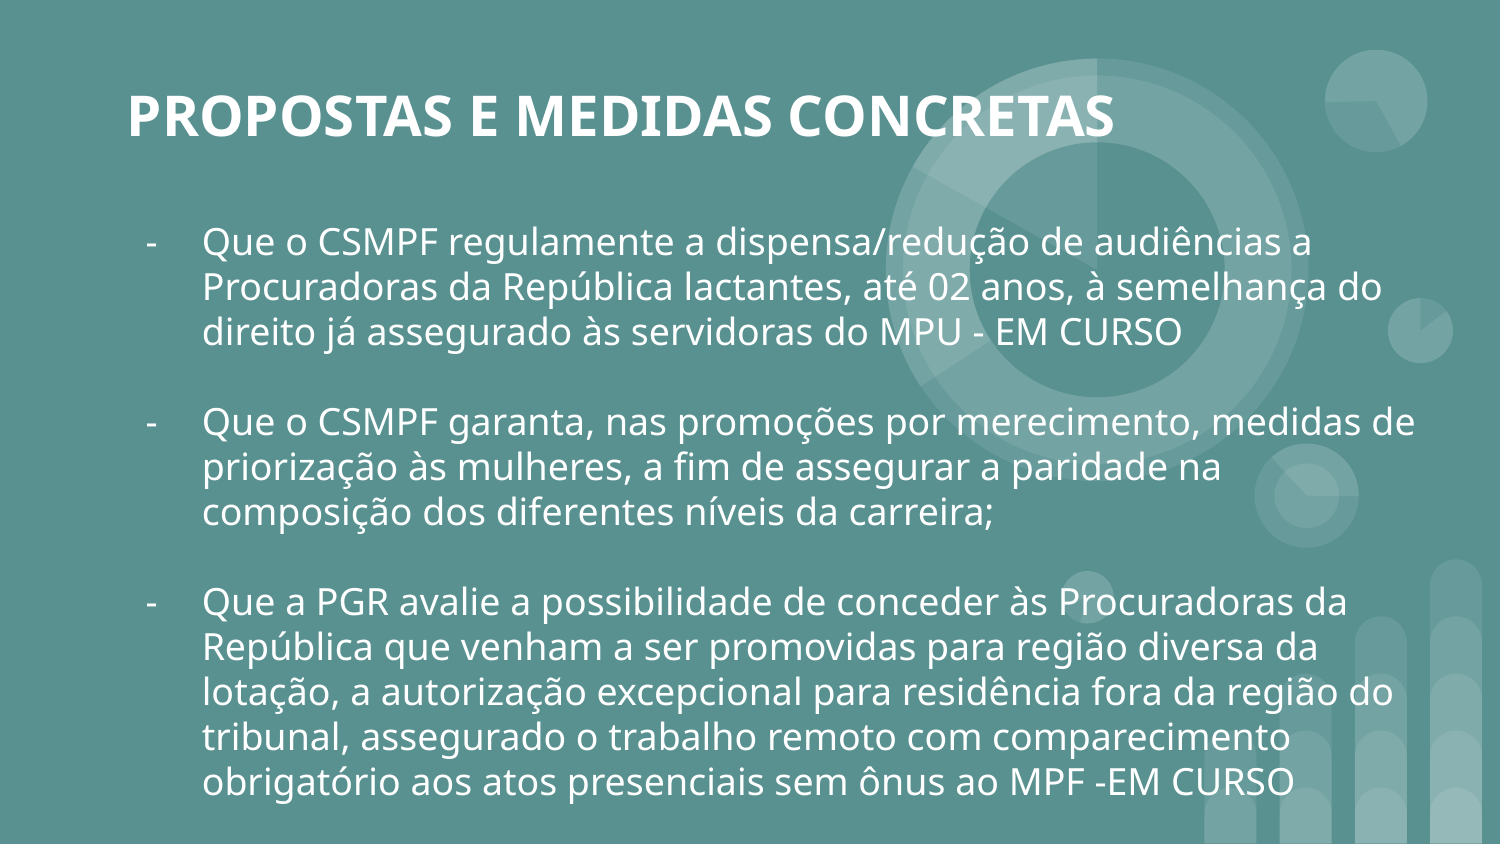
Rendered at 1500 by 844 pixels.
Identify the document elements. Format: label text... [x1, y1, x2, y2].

title PROPOSTAS E MEDIDAS CONCRETAS [111, 64, 1449, 164]
subtitle Que o CSMPF regulamente a dispensa/redução de audiências a Procuradoras da República lactantes, até 02 anos, à semelhança do direito já assegurado às servidoras do MPU - EM CURSO Que o CSMPF garanta, nas promoções por merecimento, medidas de priorização às mulheres, a fim de assegurar a paridade na composição dos diferentes níveis da carreira; Que a PGR avalie a possibilidade de conceder às Procuradoras da República que venham a ser promovidas para região diversa da lotação, a autorização excepcional para residência fora da região do tribunal, assegurado o trabalho remoto com comparecimento obrigatório aos atos presenciais sem ônus ao MPF -EM CURSO [111, 203, 1449, 797]
